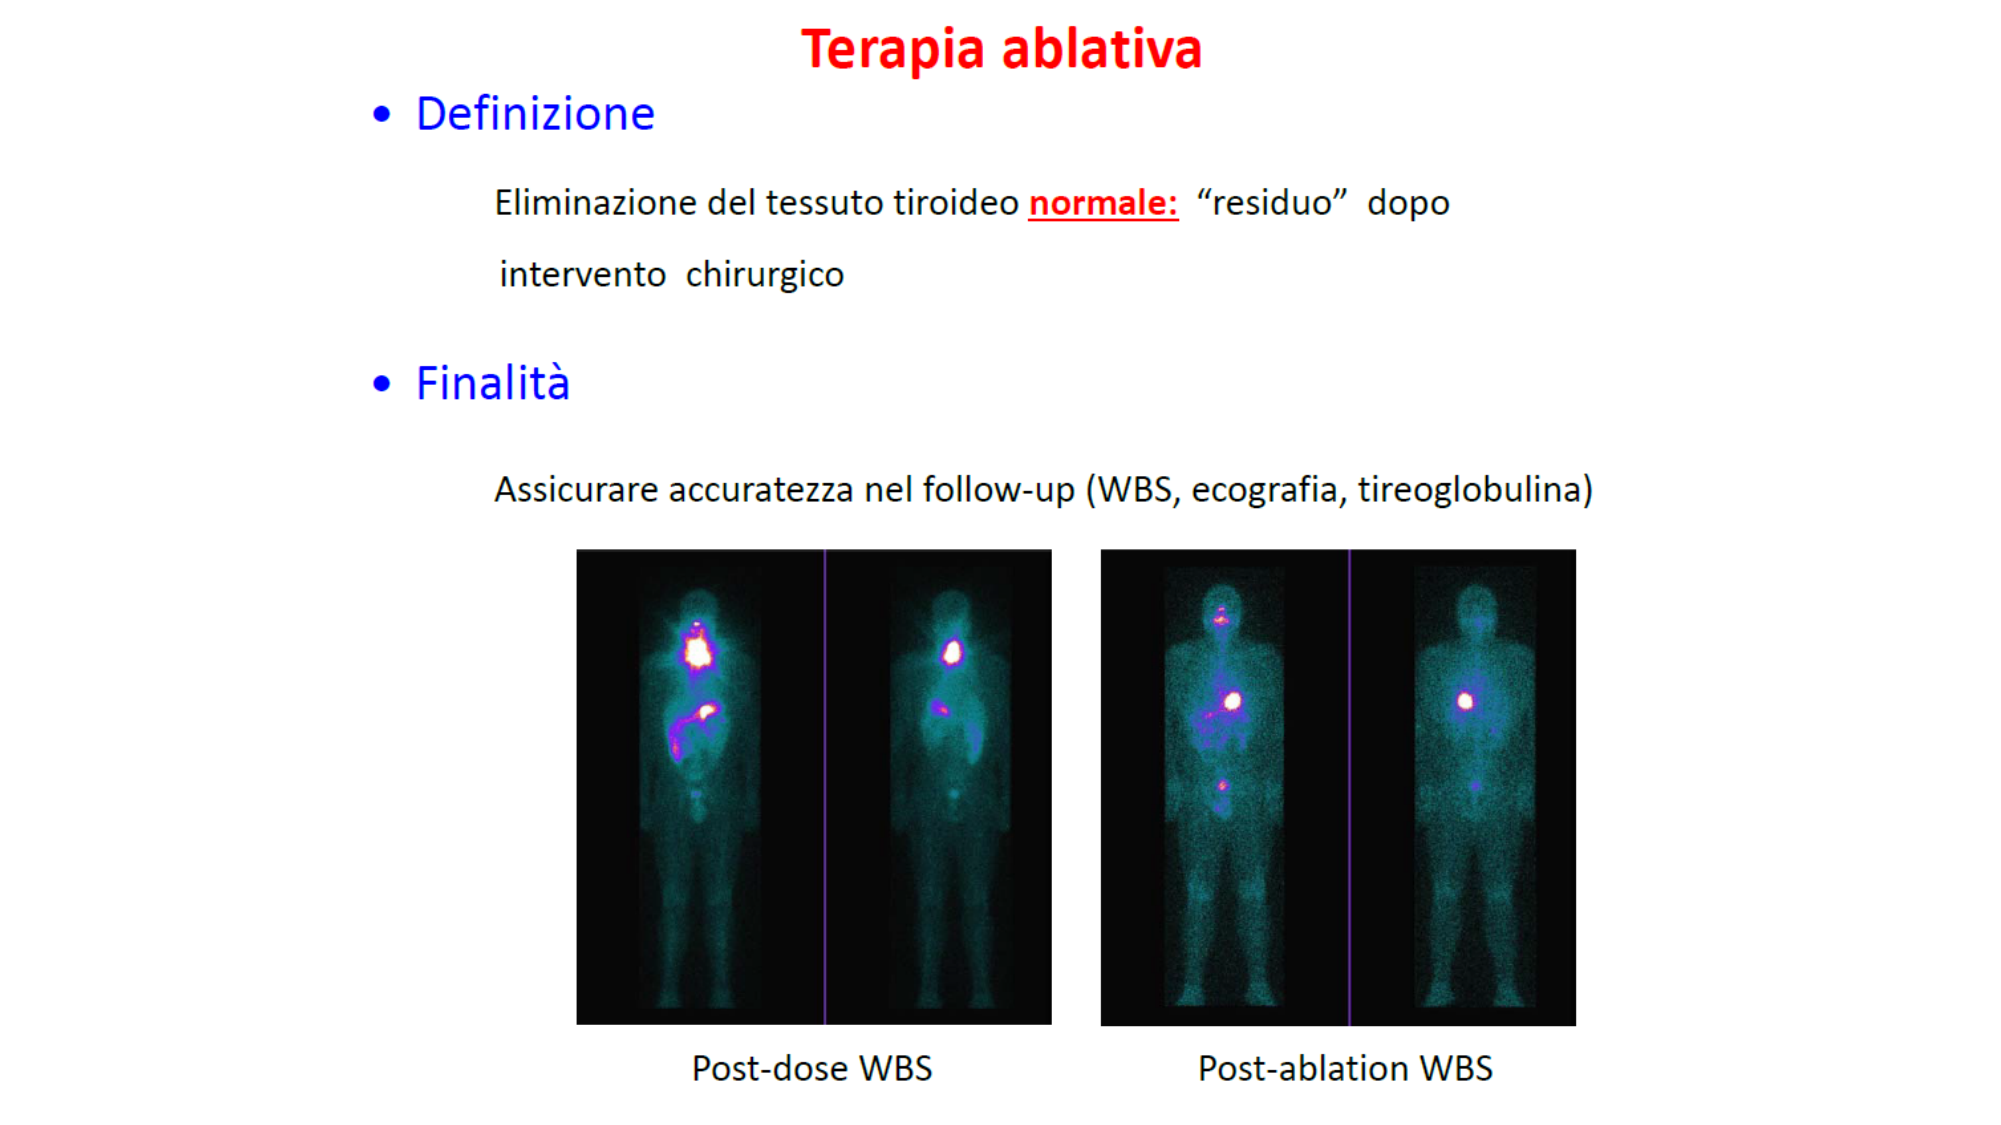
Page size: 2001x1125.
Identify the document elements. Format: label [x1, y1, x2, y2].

picture [299, 0, 1734, 1094]
